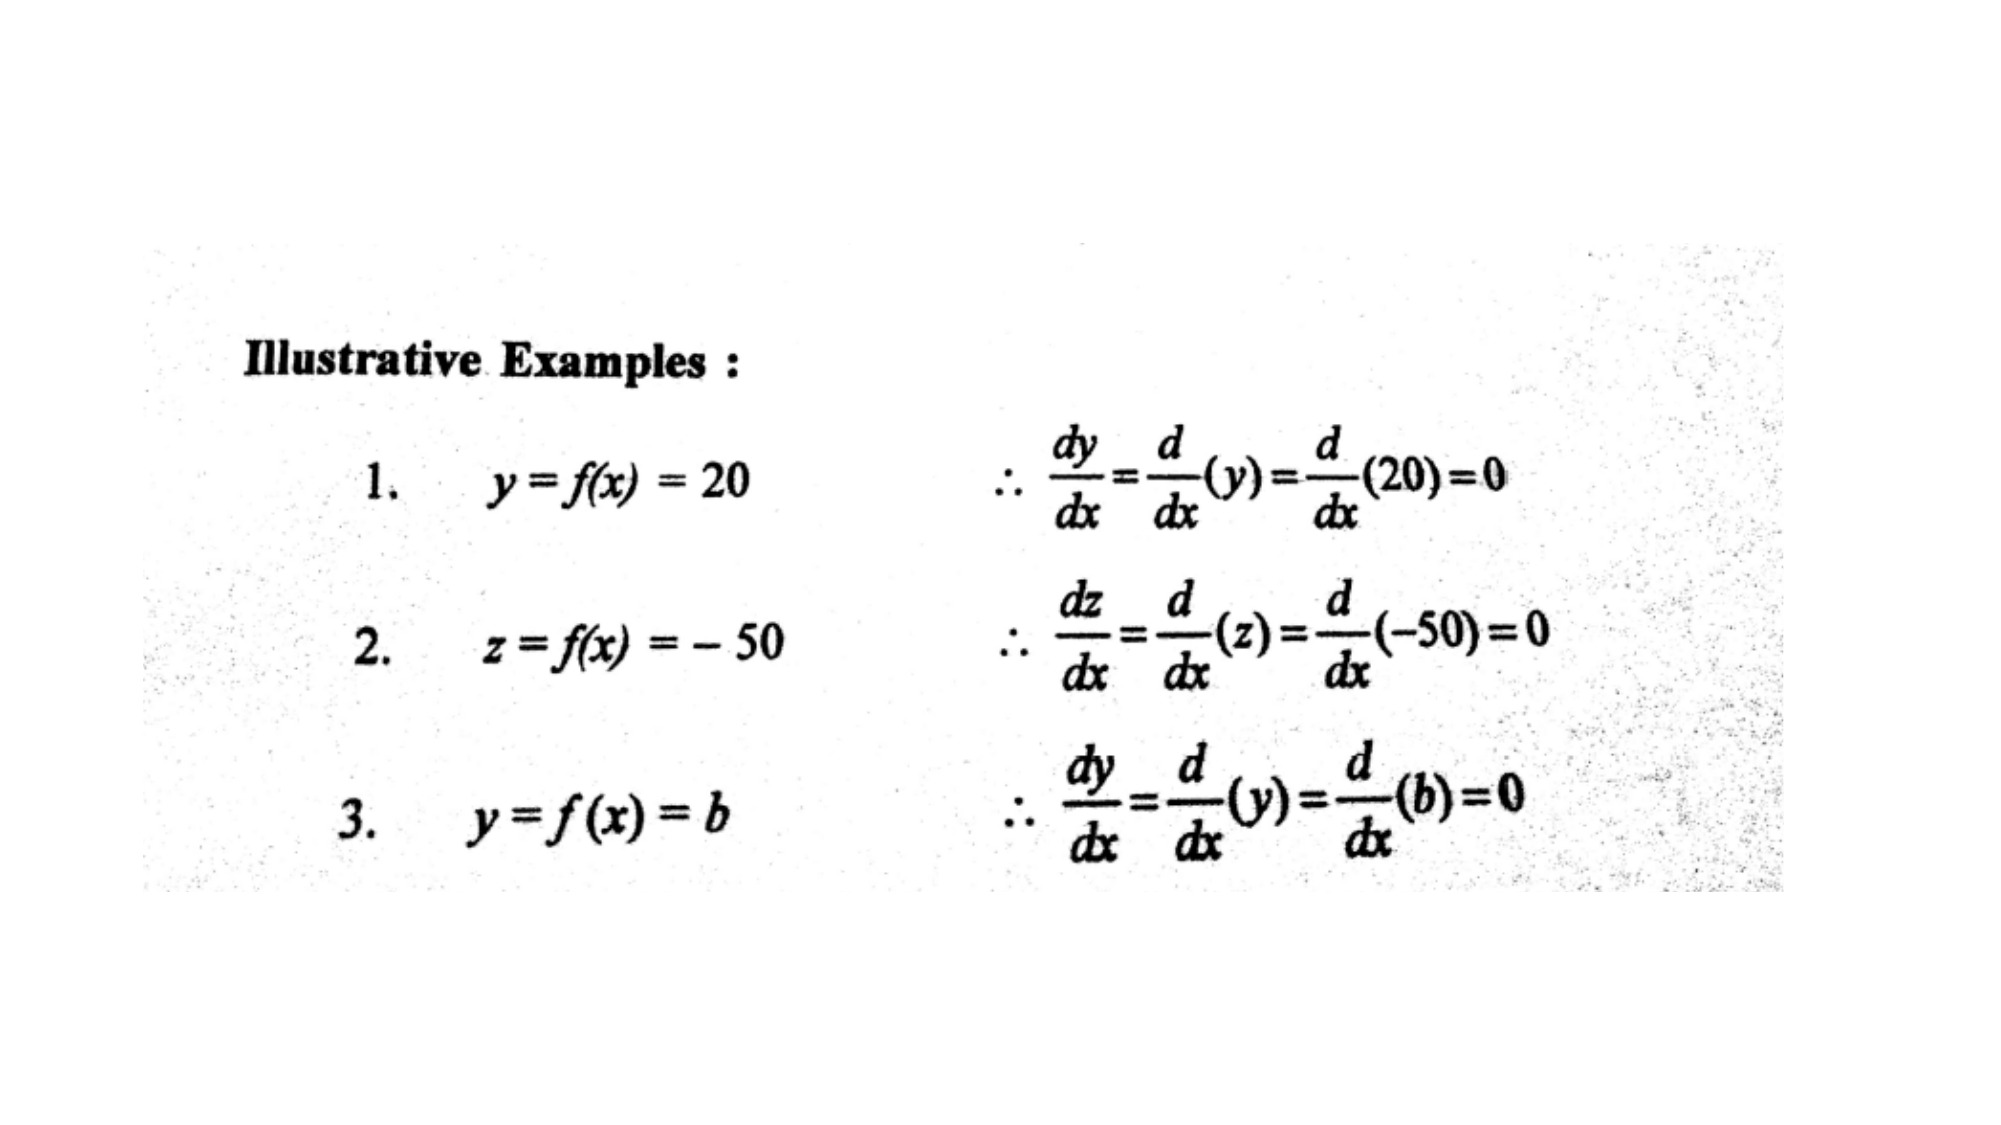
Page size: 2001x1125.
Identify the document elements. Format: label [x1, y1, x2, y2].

picture [143, 243, 1784, 892]
